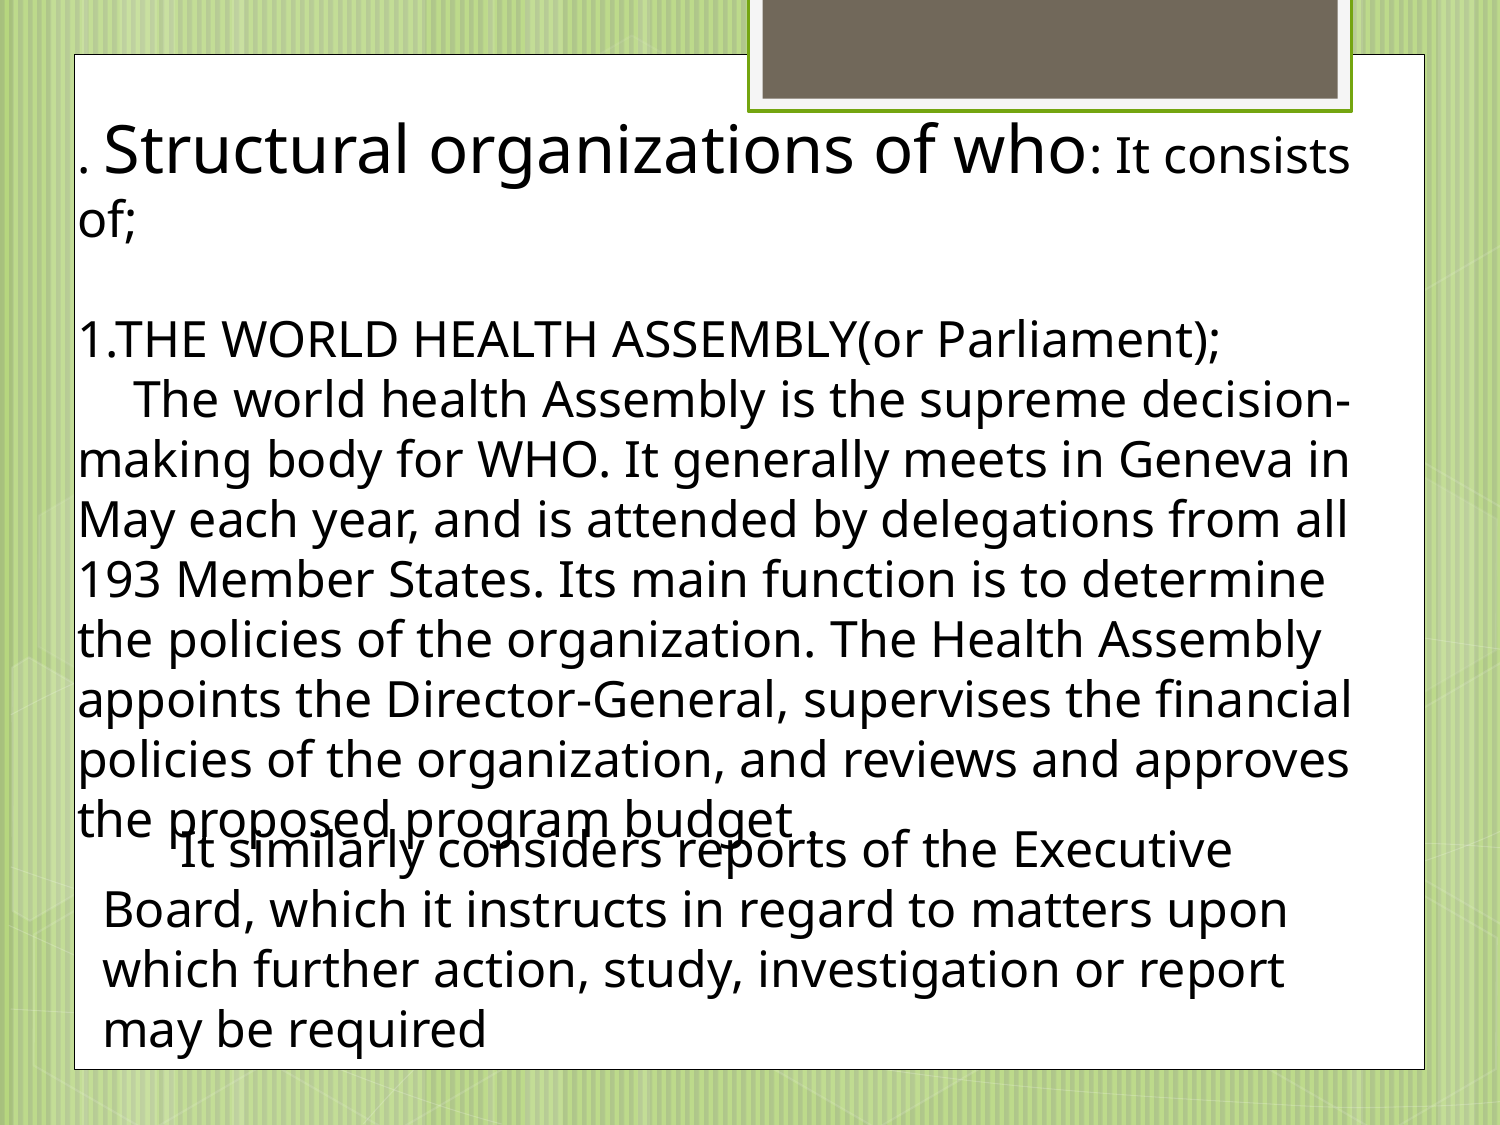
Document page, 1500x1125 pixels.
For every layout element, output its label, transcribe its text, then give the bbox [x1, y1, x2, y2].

text_box . Structural organizations of who: It consists of; 1.THE WORLD HEALTH ASSEMBLY(or Parliament); The world health Assembly is the supreme decision-making body for WHO. It generally meets in Geneva in May each year, and is attended by delegations from all 193 Member States. Its main function is to determine the policies of the organization. The Health Assembly appoints the Director-General, supervises the financial policies of the organization, and reviews and approves the proposed program budget . [62, 99, 1413, 855]
text_box It similarly considers reports of the Executive Board, which it instructs in regard to matters upon which further action, study, investigation or report may be required [87, 810, 1413, 1066]
